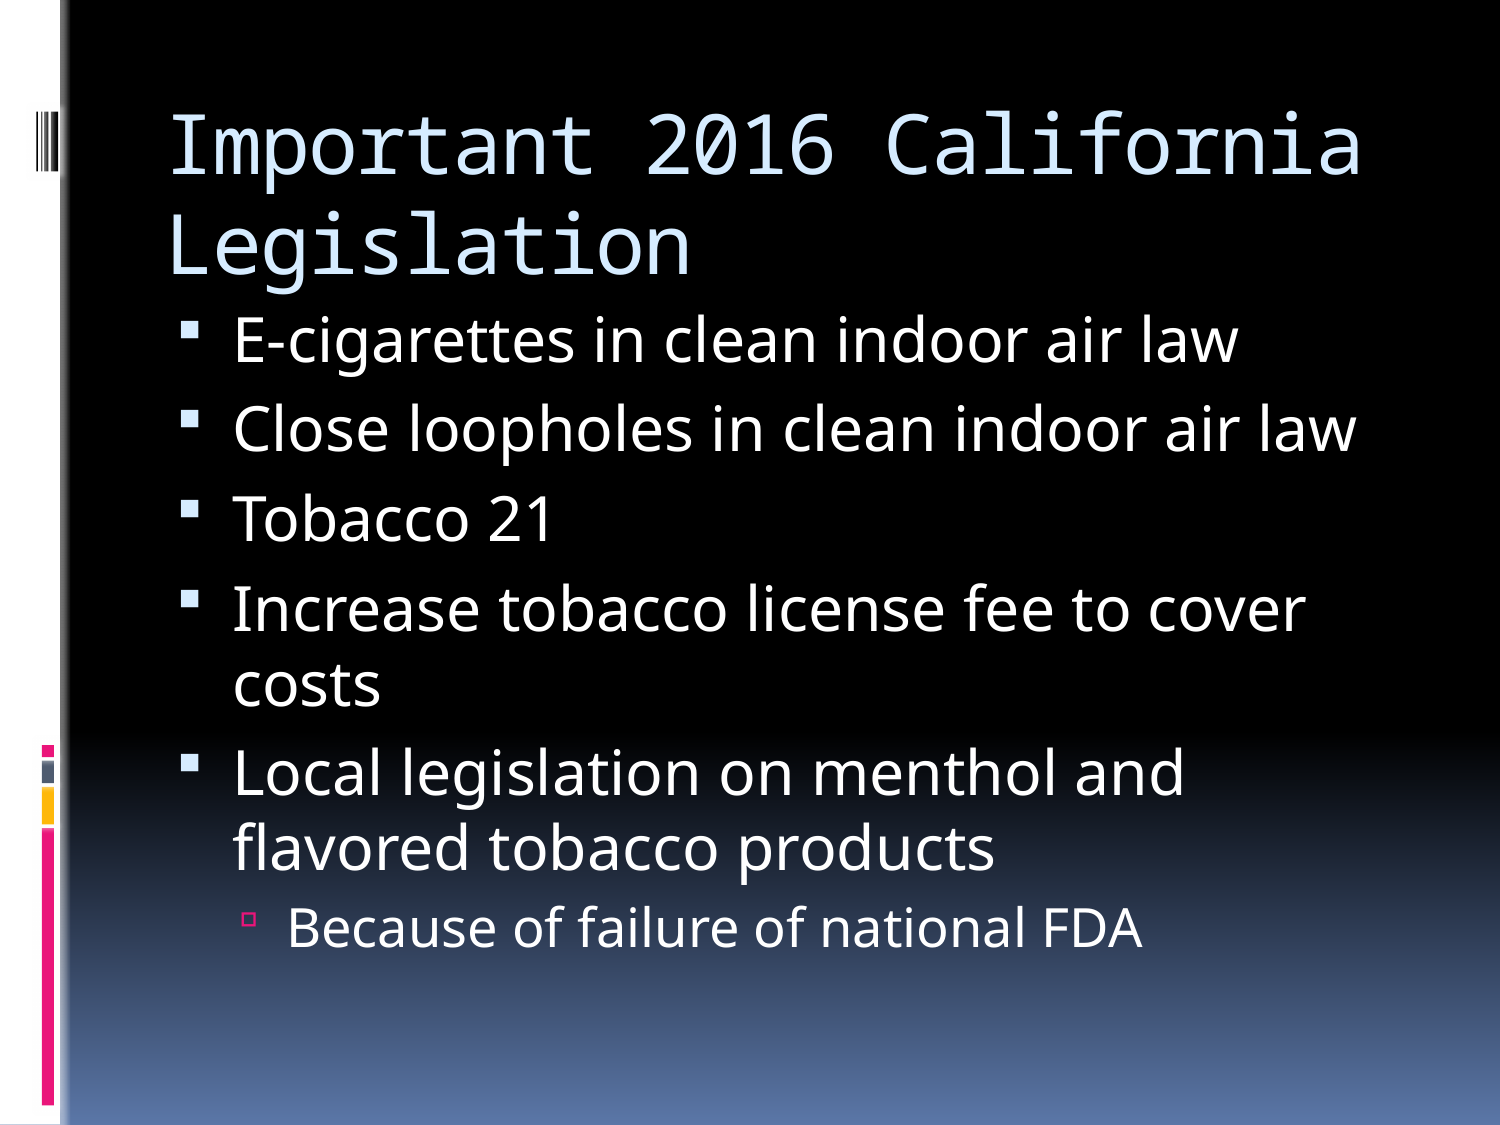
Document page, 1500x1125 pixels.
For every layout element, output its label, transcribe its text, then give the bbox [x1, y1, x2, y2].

title Important 2016 California Legislation [150, 83, 1425, 234]
list E-cigarettes in clean indoor air law Close loopholes in clean indoor air law Tobacco 21 Increase tobacco license fee to cover costs Local legislation on menthol and flavored tobacco products Because of failure of national FDA [150, 292, 1425, 1043]
